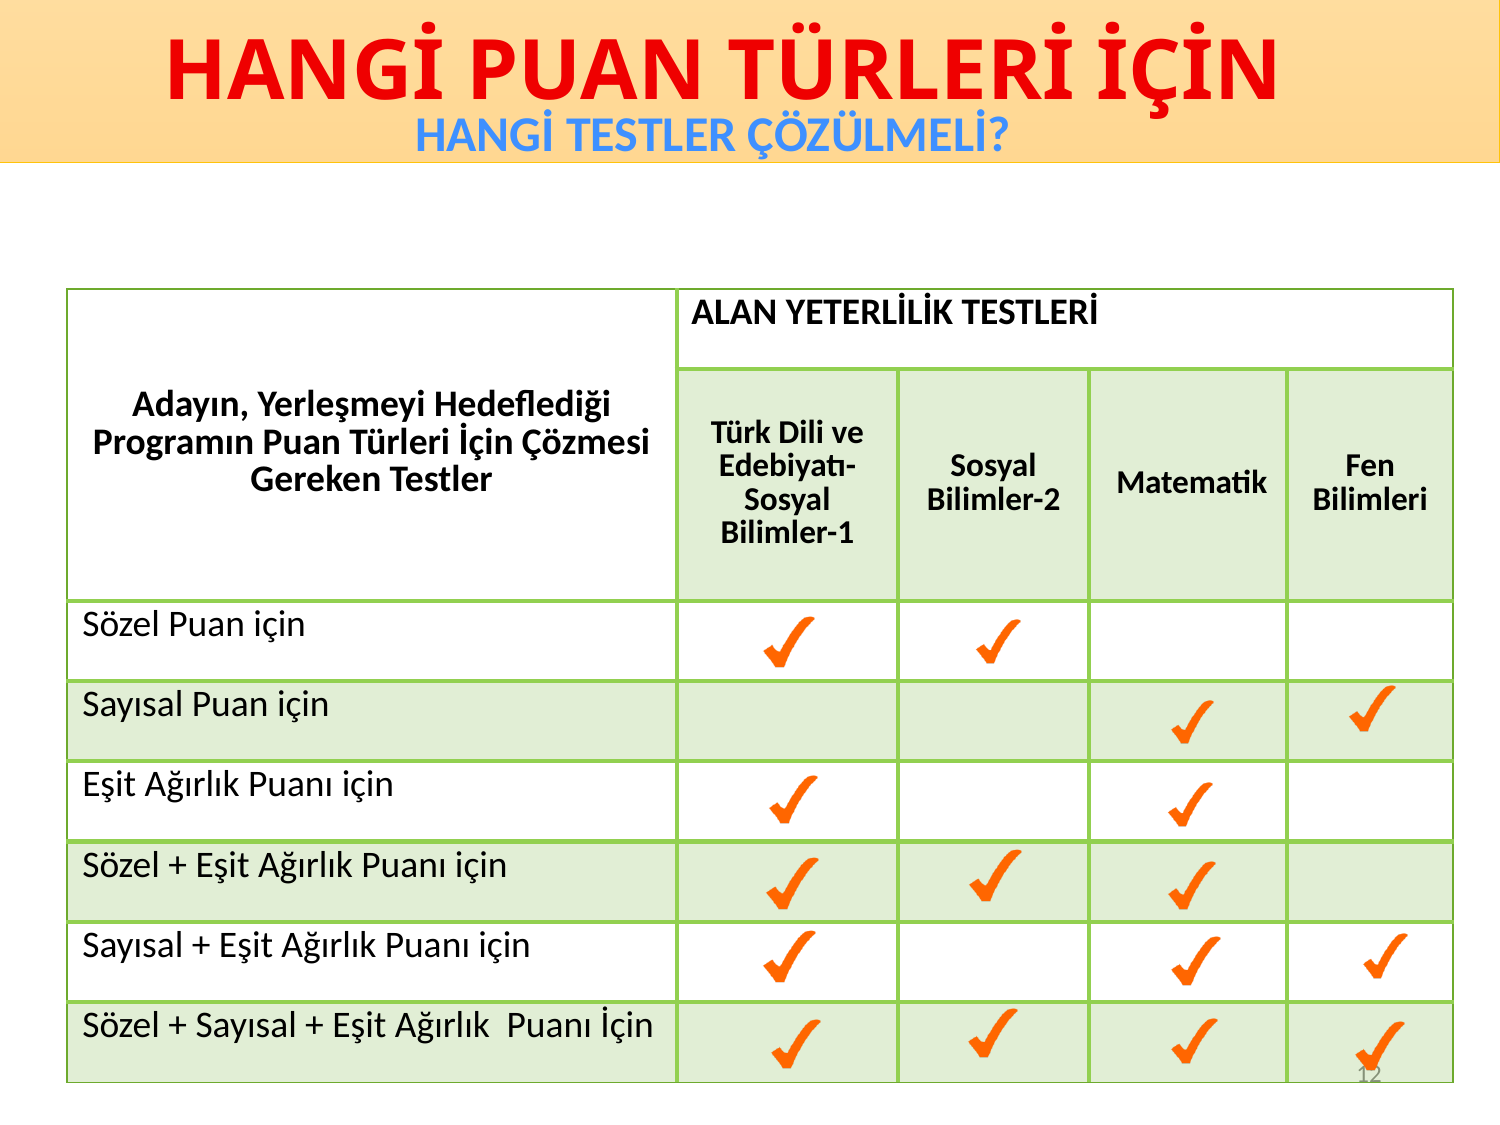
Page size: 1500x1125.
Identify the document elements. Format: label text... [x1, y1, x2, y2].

table_cell Eşit Ağırlık Puanı için [68, 763, 675, 839]
picture [1170, 935, 1221, 986]
table_cell [1091, 603, 1285, 679]
picture [765, 856, 819, 910]
picture [1348, 684, 1396, 732]
picture [768, 774, 818, 824]
picture [1170, 1017, 1218, 1064]
slide_number 12 [1059, 1042, 1397, 1103]
table_cell Sayısal Puan için [68, 683, 675, 759]
table_cell [1091, 844, 1285, 920]
table_cell [1289, 844, 1452, 920]
table_cell [679, 844, 896, 920]
picture [1167, 781, 1213, 827]
table_cell [679, 683, 896, 759]
picture [770, 1018, 821, 1069]
table_cell [679, 924, 896, 1000]
picture [1354, 1020, 1405, 1071]
picture [762, 615, 815, 668]
table_cell [1091, 924, 1285, 1000]
table_cell Sözel Puan için [68, 603, 675, 679]
table_header ALAN YETERLİLİK TESTLERİ [679, 290, 1452, 367]
table_cell [679, 603, 896, 679]
picture [1167, 860, 1216, 910]
table_cell [900, 683, 1087, 759]
table_cell [900, 844, 1087, 920]
table_cell Türk Dili ve Edebiyatı- Sosyal Bilimler-1 [679, 371, 896, 599]
picture [1362, 932, 1408, 979]
text_box [0, 0, 1500, 163]
table_cell Matematik [1091, 371, 1285, 599]
table_cell [679, 763, 896, 839]
table_cell [1289, 683, 1452, 759]
table_cell Sözel + Eşit Ağırlık Puanı için [68, 844, 675, 920]
table_cell Sayısal + Eşit Ağırlık Puanı için [68, 924, 675, 1000]
table_cell [900, 1004, 1087, 1082]
table_cell [1091, 683, 1285, 759]
picture [968, 848, 1022, 902]
picture [762, 929, 816, 983]
table_cell [1289, 1004, 1452, 1082]
table_cell [900, 924, 1087, 1000]
table_cell [1091, 1004, 1285, 1042]
table_cell [1289, 924, 1452, 1000]
table_cell Sosyal Bilimler-2 [900, 371, 1087, 599]
table_cell Sözel + Sayısal + Eşit Ağırlık Puanı İçin [68, 1004, 675, 1082]
table_cell [1091, 763, 1285, 839]
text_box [0, 8, 1474, 186]
table_cell Fen Bilimleri [1289, 371, 1452, 599]
table_cell [900, 763, 1087, 839]
picture [974, 618, 1021, 665]
table_cell [1289, 763, 1452, 839]
table_cell [679, 1004, 896, 1082]
table_cell [900, 603, 1087, 679]
picture [1170, 699, 1215, 744]
picture [967, 1007, 1018, 1058]
table_header Adayın, Yerleşmeyi Hedeflediği Programın Puan Türleri İçin Çözmesi Gereken Testler [68, 290, 675, 599]
table_cell [1289, 603, 1452, 679]
